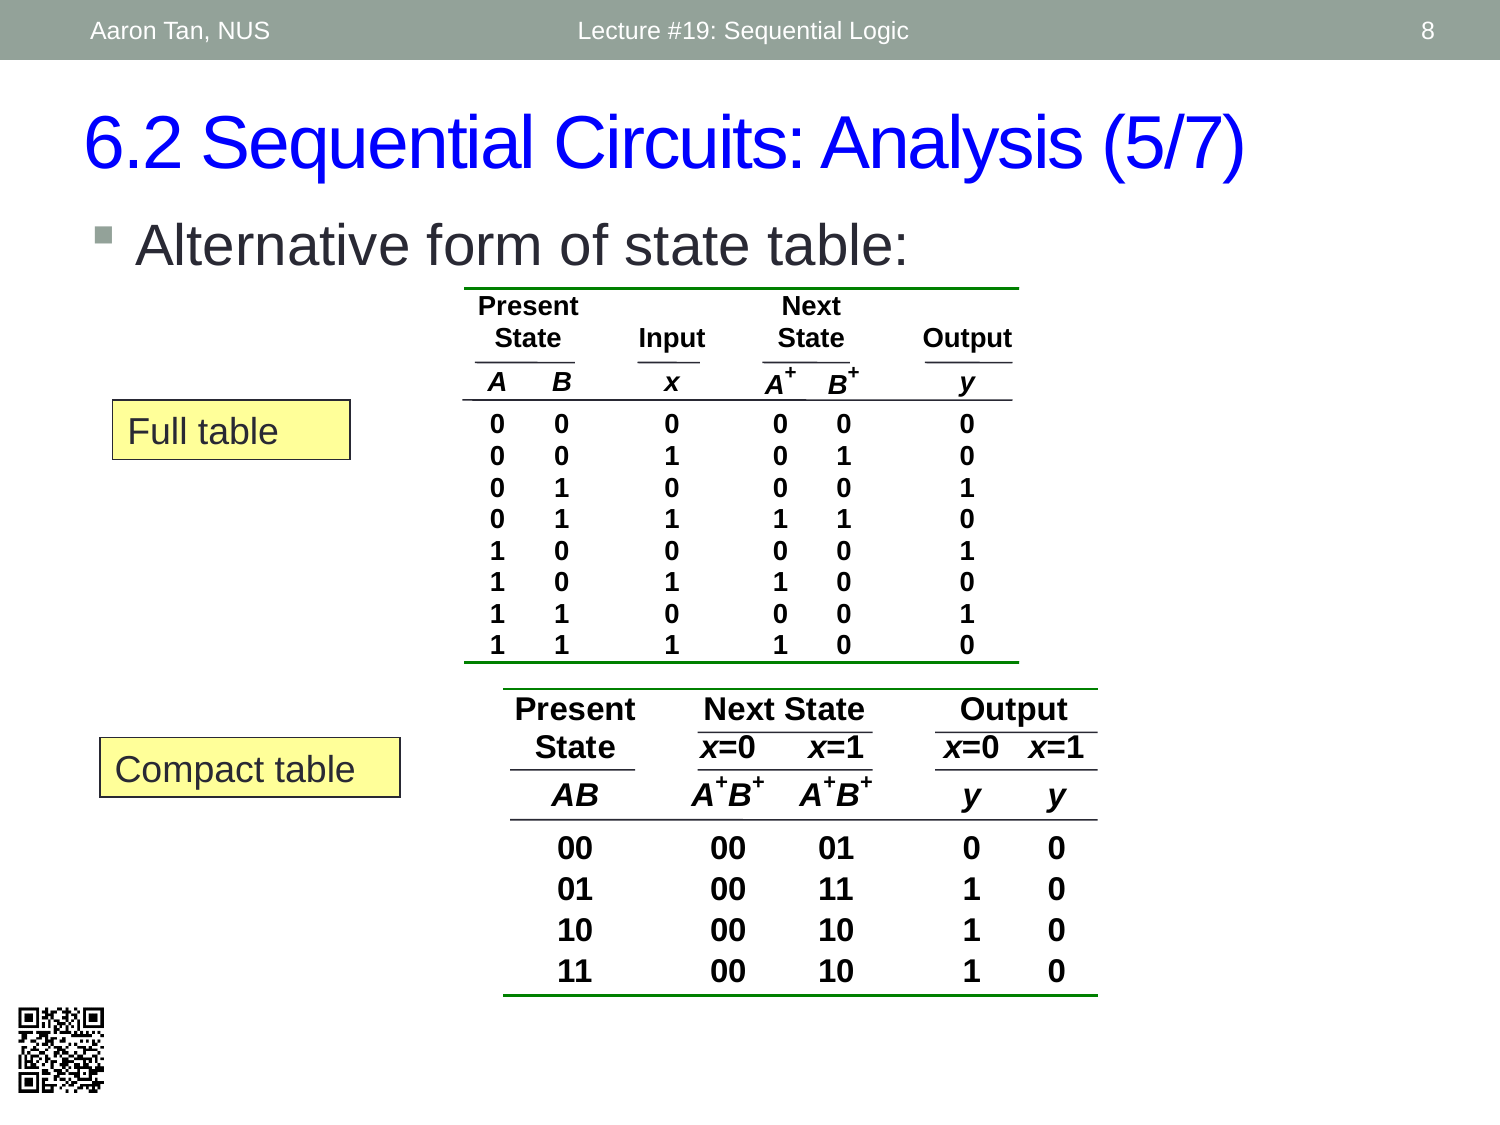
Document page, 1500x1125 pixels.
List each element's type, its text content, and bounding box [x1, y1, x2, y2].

title 6.2 Sequential Circuits: Analysis (5/7) [68, 86, 1450, 192]
picture [12, 1001, 109, 1098]
text_box Alternative form of state table: [74, 199, 1425, 306]
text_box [112, 287, 1020, 684]
slide_number 8 [1308, 3, 1450, 57]
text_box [99, 687, 1111, 1091]
footer Lecture #19: Sequential Logic [562, 3, 1238, 57]
slide_number Aaron Tan, NUS [75, 3, 550, 57]
